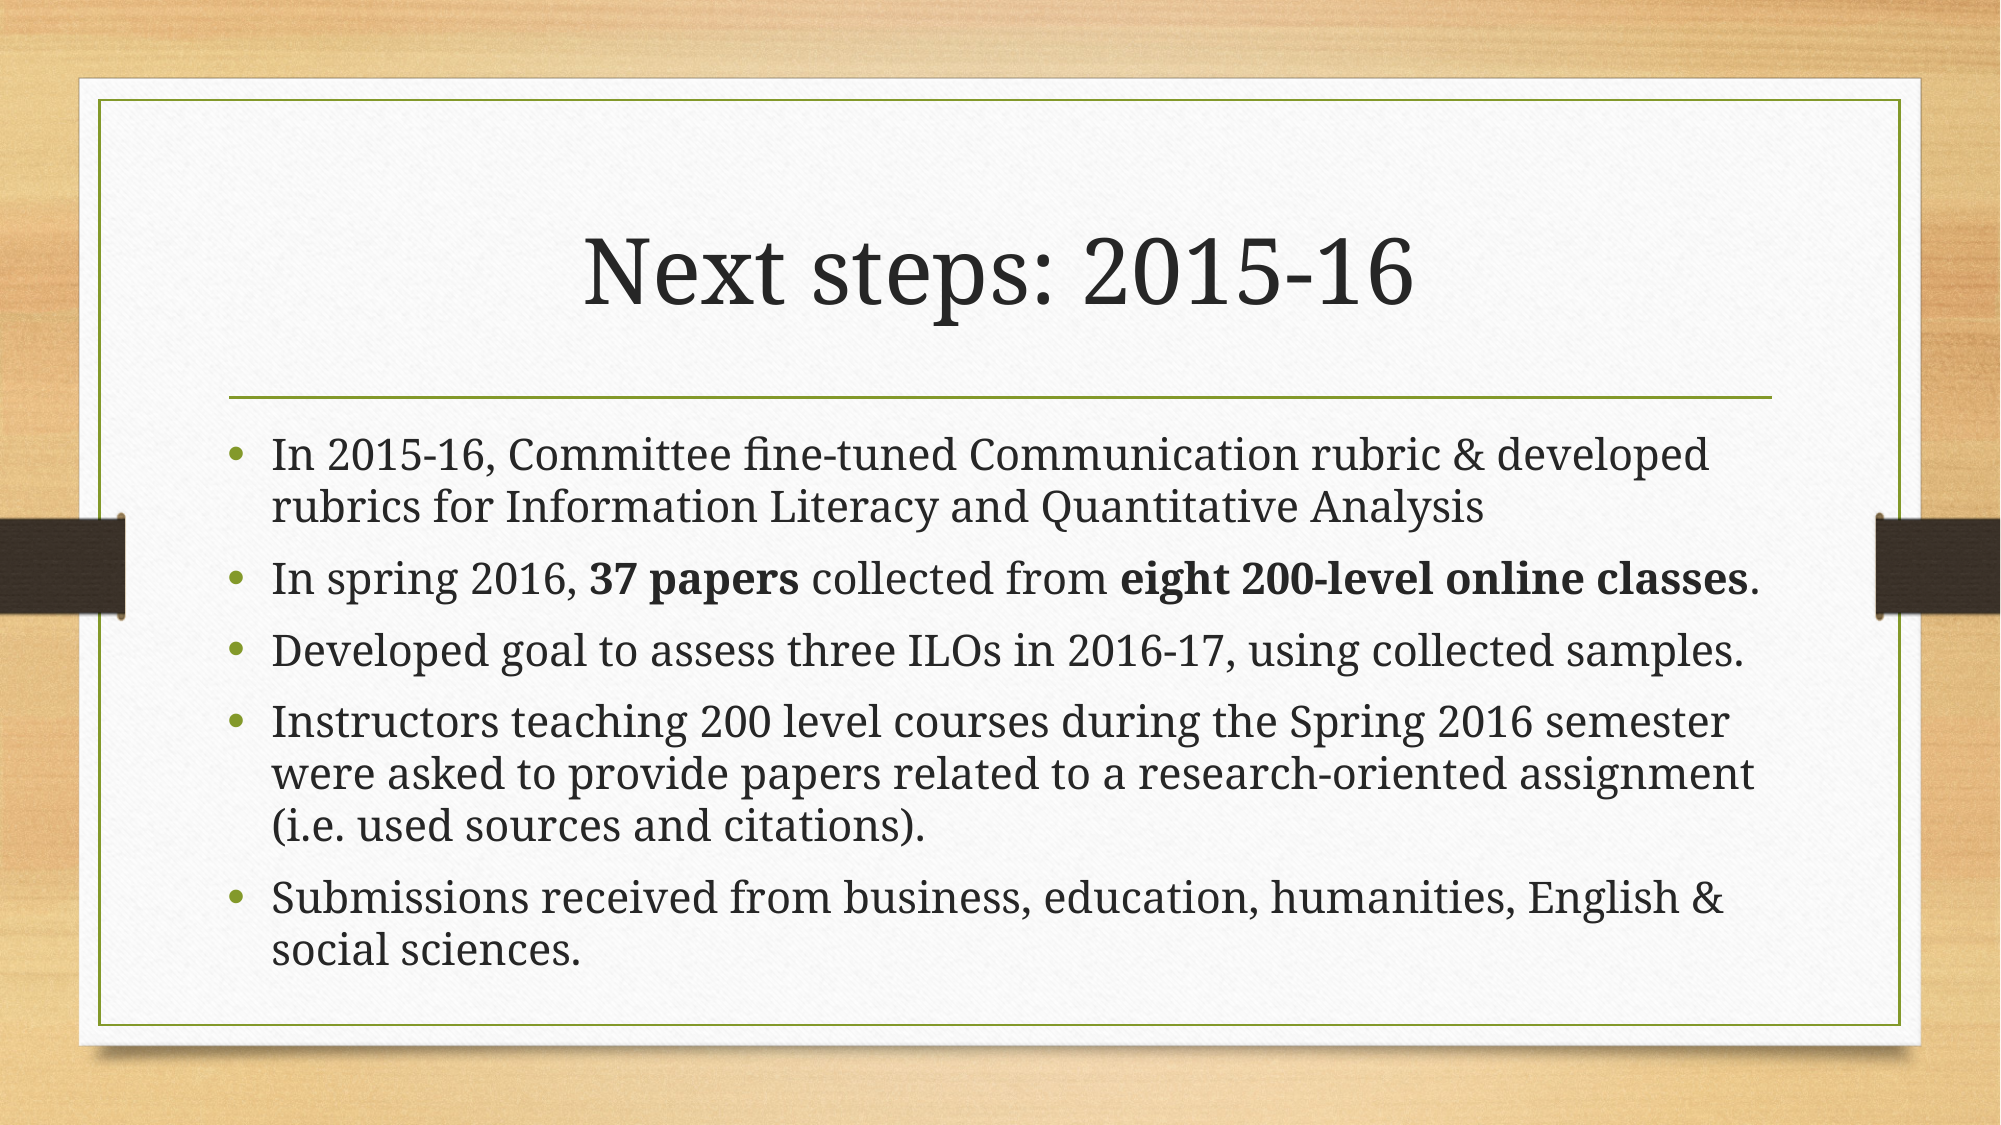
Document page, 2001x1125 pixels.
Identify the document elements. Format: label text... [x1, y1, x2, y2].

list In 2015-16, Committee fine-tuned Communication rubric & developed rubrics for Information Literacy and Quantitative Analysis In spring 2016, 37 papers collected from eight 200-level online classes. Developed goal to assess three ILOs in 2016-17, using collected samples. Instructors teaching 200 level courses during the Spring 2016 semester were asked to provide papers related to a research-oriented assignment (i.e. used sources and citations). Submissions received from business, education, humanities, English & social sciences. [212, 419, 1788, 994]
title Next steps: 2015-16 [212, 161, 1788, 375]
picture [0, 0, 2001, 1125]
